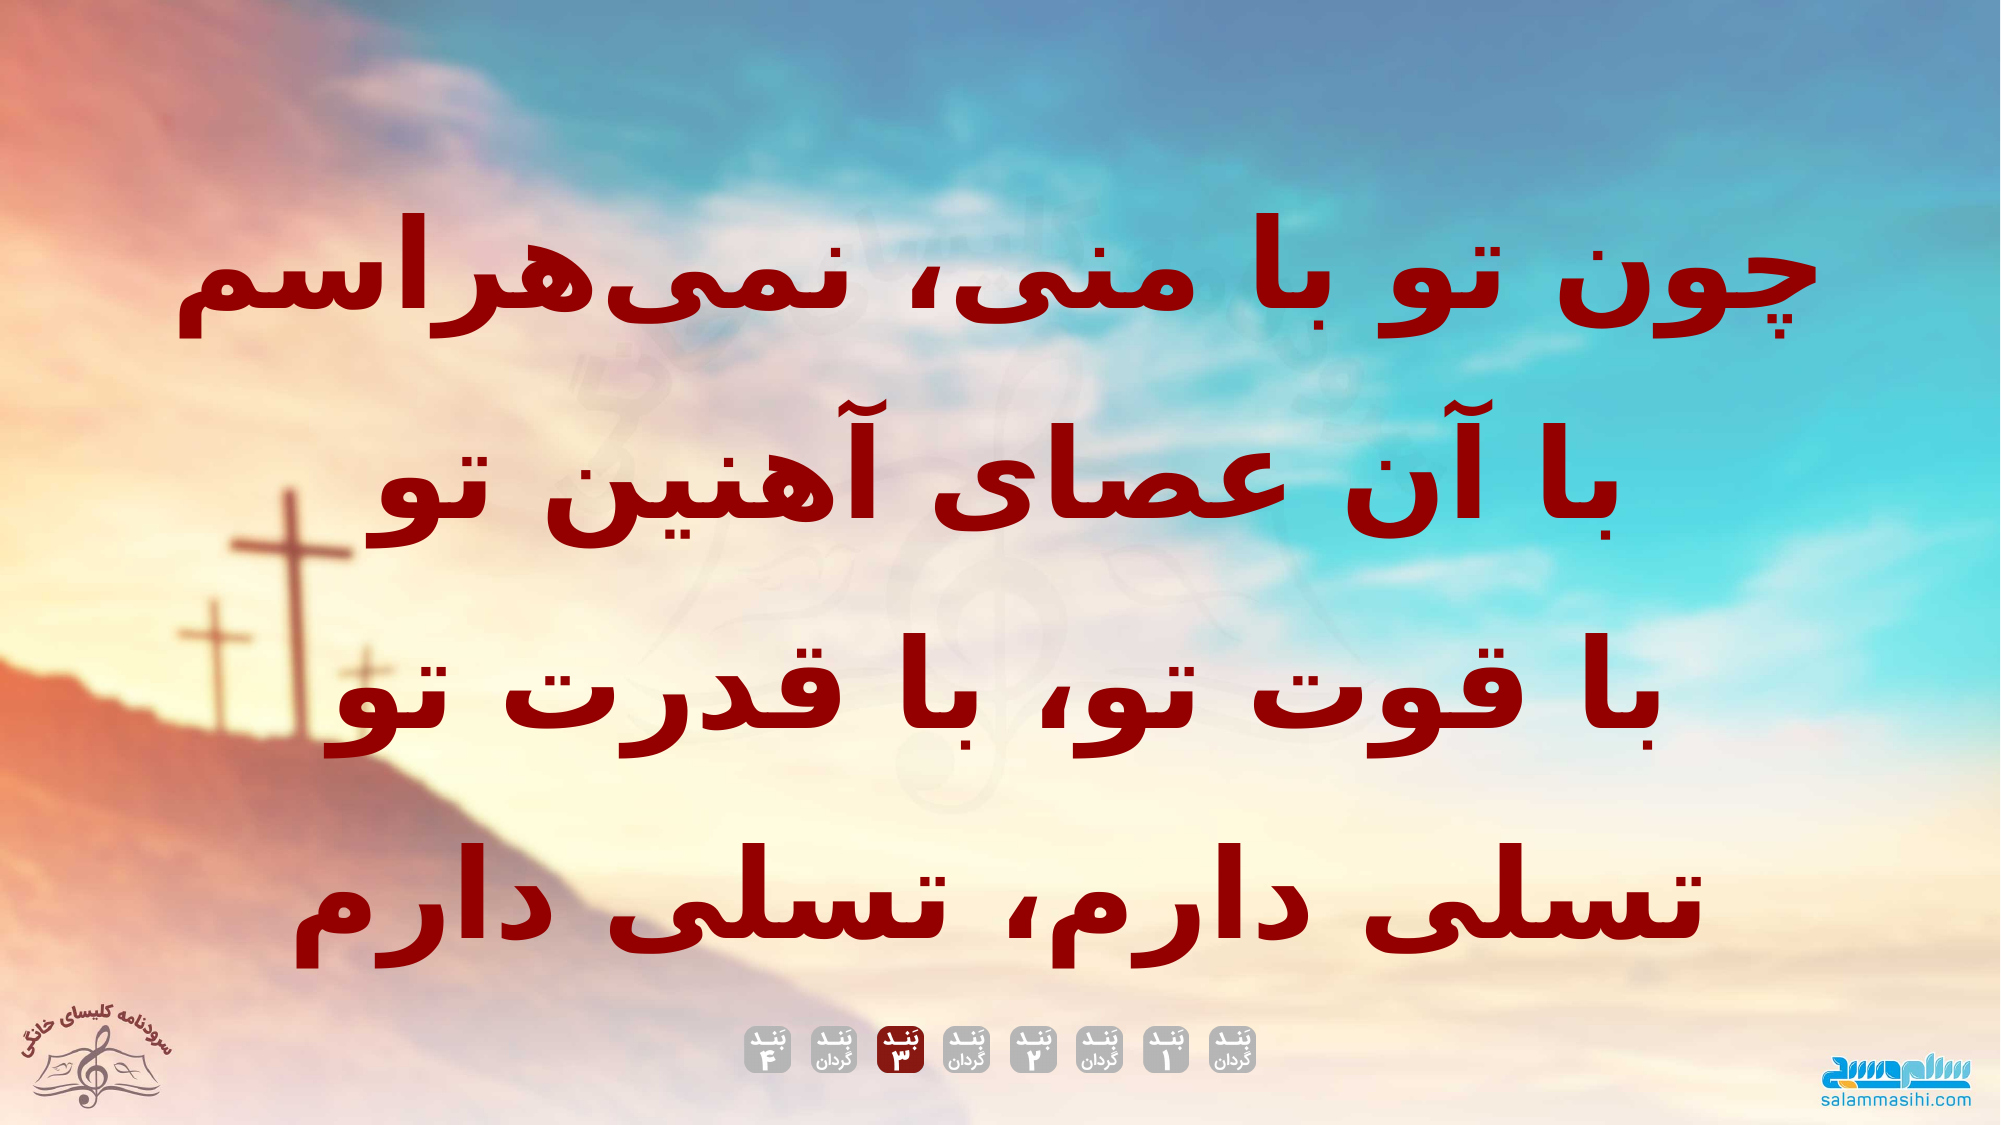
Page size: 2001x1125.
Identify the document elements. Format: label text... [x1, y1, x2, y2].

title چون تو با منی، نمی‌هراسم با آن عصای آهنین تو با قوت تو، با قدرت تو تسلی دارم، تسلی دارم [137, 59, 1863, 1027]
picture [0, 0, 2001, 1125]
